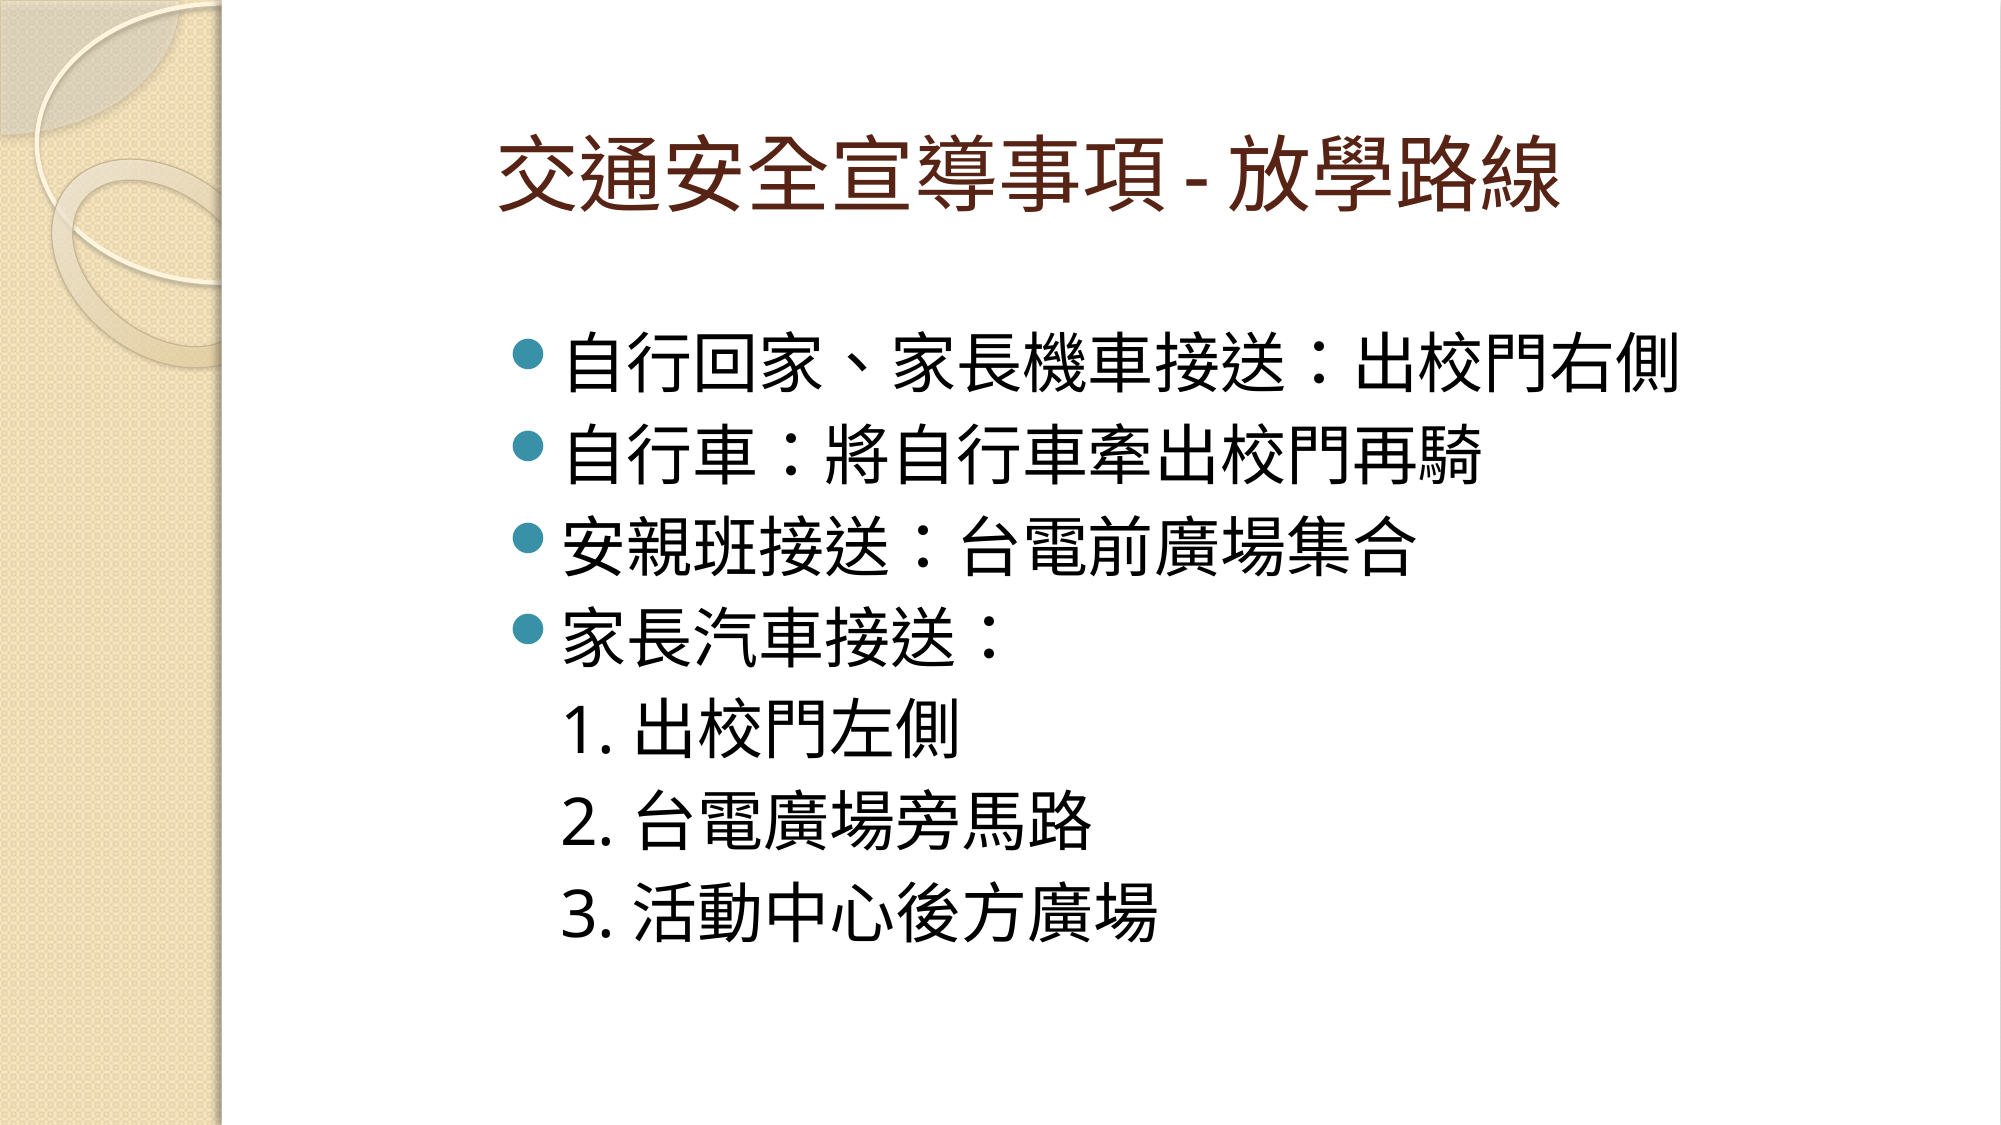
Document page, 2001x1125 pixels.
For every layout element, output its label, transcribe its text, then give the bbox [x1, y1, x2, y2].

list 自行回家、家長機車接送：出校門右側 自行車：將自行車牽出校門再騎 安親班接送：台電前廣場集合 家長汽車接送： 1.出校門左側 2.台電廣場旁馬路 3.活動中心後方廣場 [480, 314, 1711, 1035]
title 交通安全宣導事項-放學路線 [480, 78, 1711, 266]
